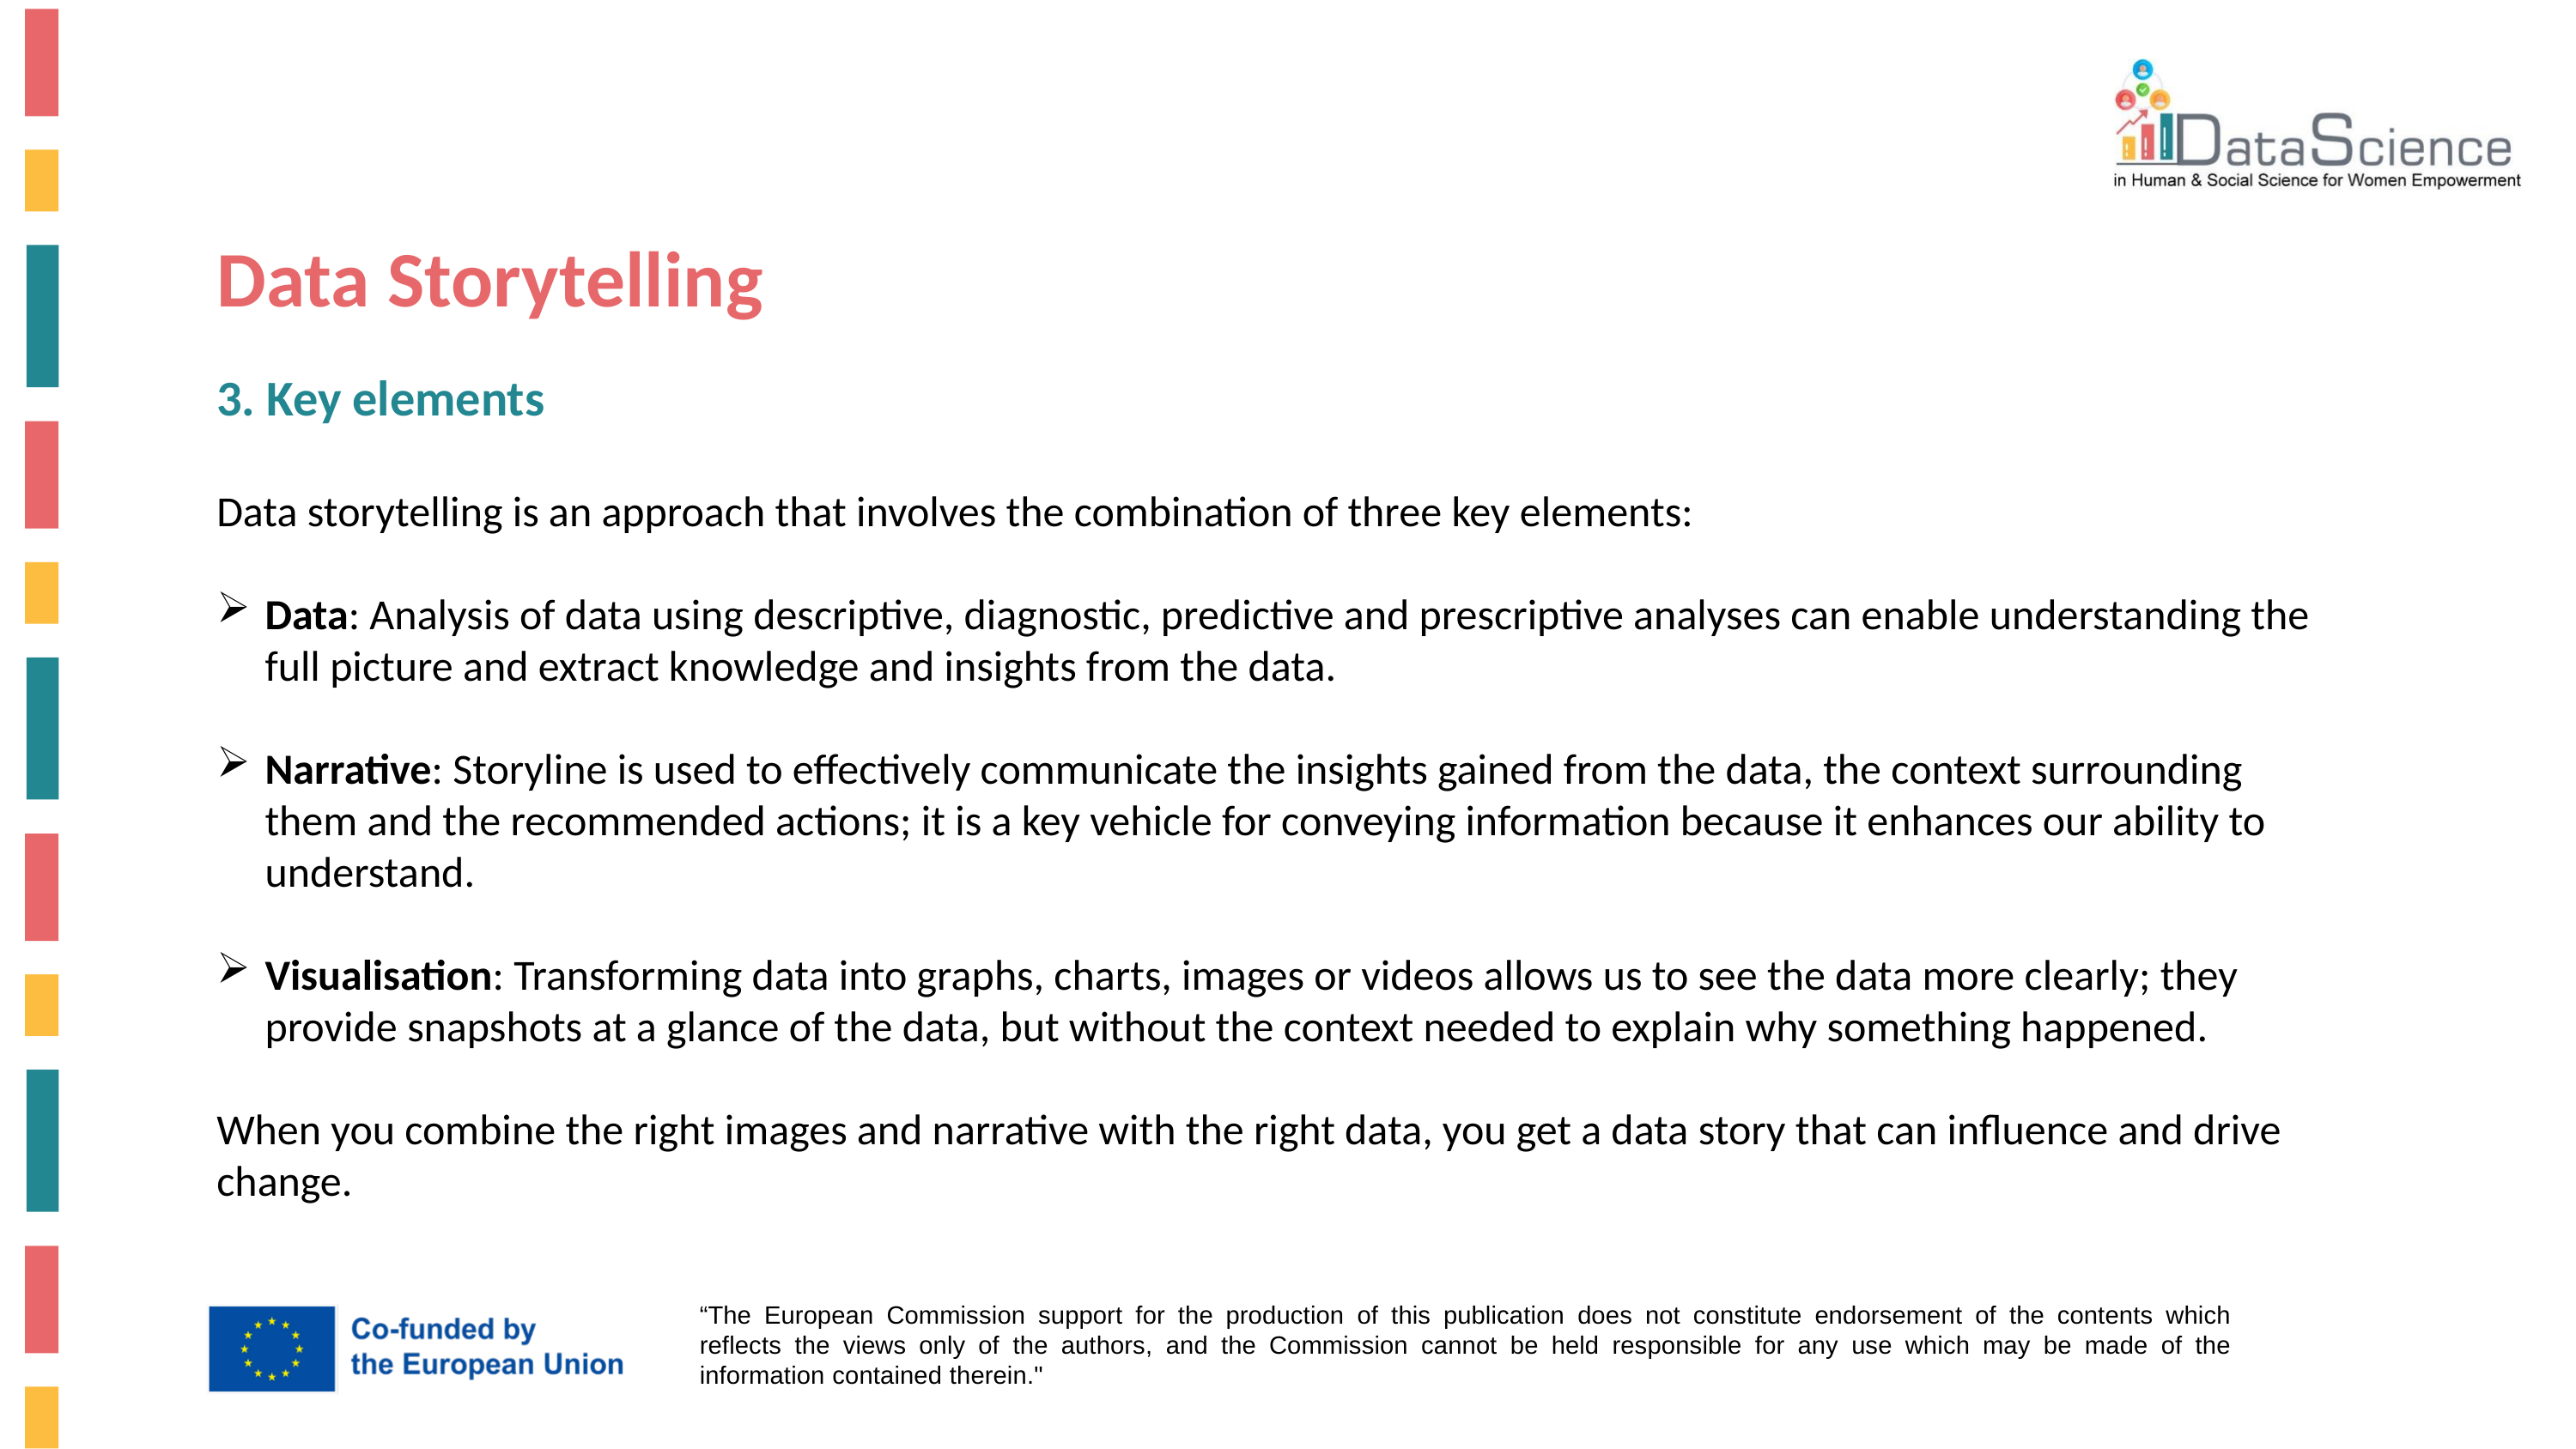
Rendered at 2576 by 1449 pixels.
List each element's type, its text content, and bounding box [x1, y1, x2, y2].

text_box Data storytelling is an approach that involves the combination of three key elements: Data: Analysis of data using descriptive, diagnostic, predictive and prescriptive analyses can enable understanding the full picture and extract knowledge and insights from the data. Narrative: Storyline is used to effectively communicate the insights gained from the data, the context surrounding them and the recommended actions; it is a key vehicle for conveying information because it enhances our ability to understand. Visualisation: Transforming data into graphs, charts, images or videos allows us to see the data more clearly; they provide snapshots at a glance of the data, but without the context needed to explain why something happened. When you combine the right images and narrative with the right data, you get a data story that can influence and drive change. [204, 477, 2351, 1211]
picture [204, 1301, 655, 1397]
picture [2114, 58, 2522, 191]
text_box Data Storytelling [204, 221, 1030, 359]
text_box 3. Key elements [204, 359, 1619, 433]
